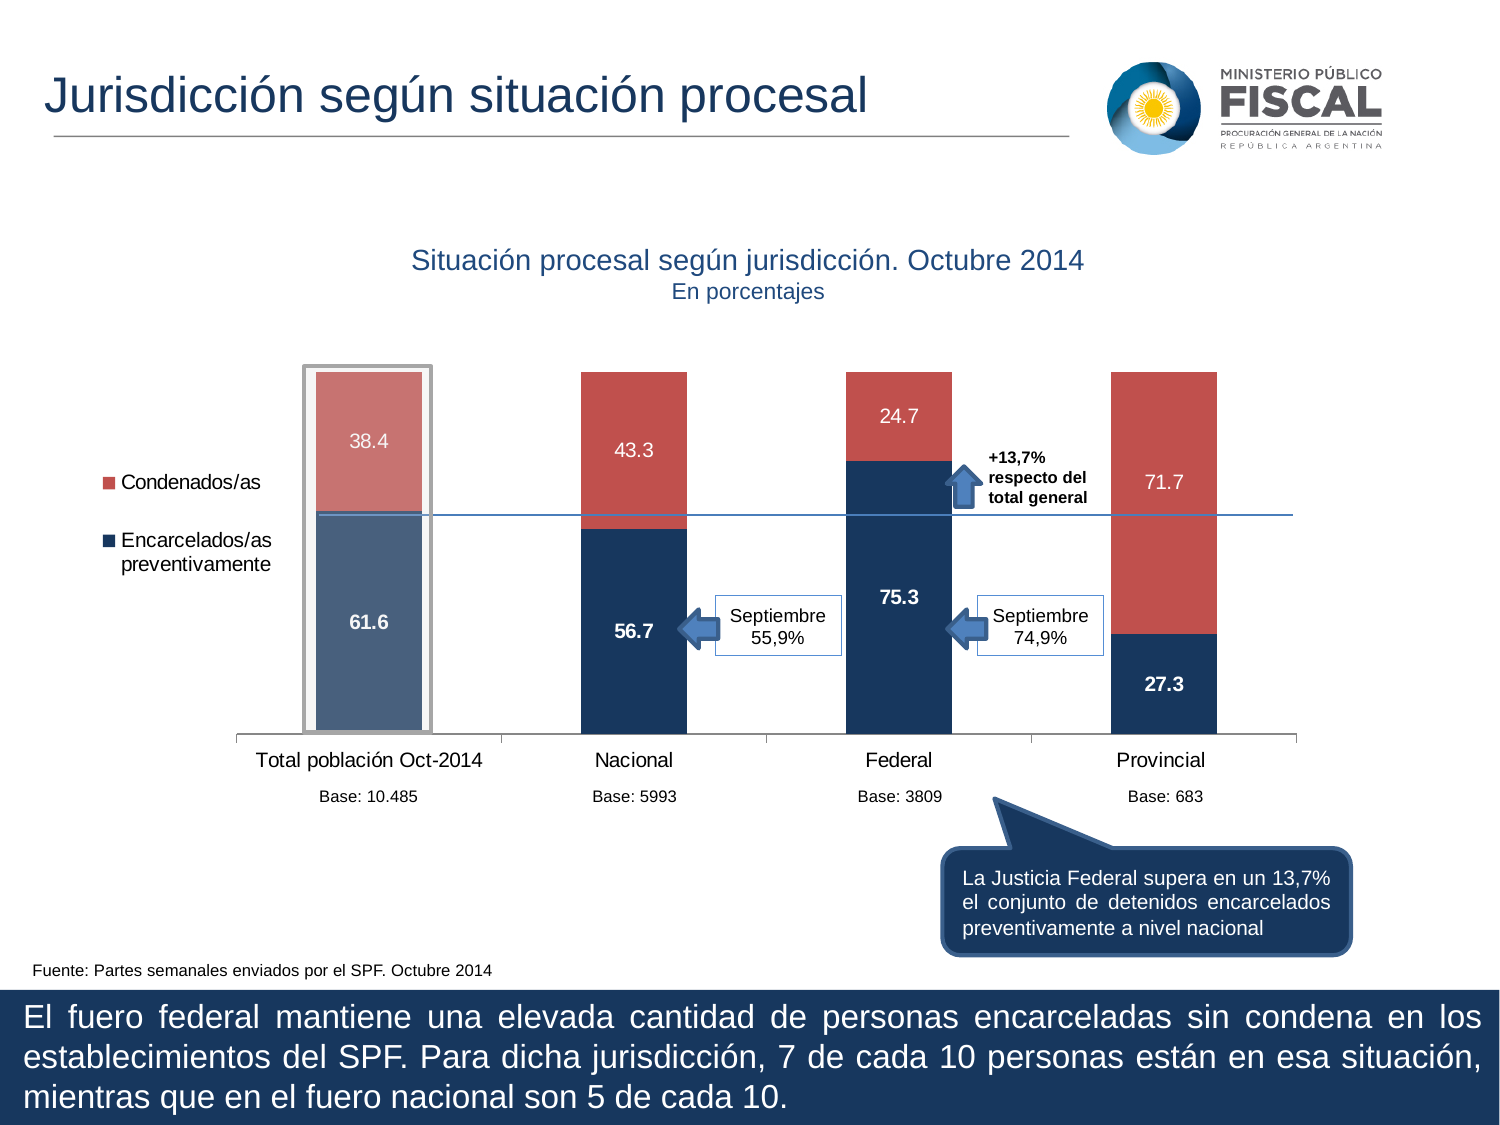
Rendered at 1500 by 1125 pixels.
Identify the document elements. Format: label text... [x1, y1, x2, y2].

chart [76, 356, 1341, 799]
text_box La Justicia Federal supera en un 13,7% el conjunto de detenidos encarcelados preventivamente a nivel nacional [940, 807, 1354, 958]
text_box Jurisdicción según situación procesal [29, 55, 1140, 149]
text_box Situación procesal según jurisdicción. Octubre 2014 En porcentajes [340, 234, 1156, 312]
text_box [0, 988, 1500, 1125]
text_box Base: 3809 [842, 807, 958, 813]
text_box Base: 10.485 [304, 807, 433, 813]
picture [0, 0, 1500, 988]
text_box El fuero federal mantiene una elevada cantidad de personas encarceladas sin condena en los establecimientos del SPF. Para dicha jurisdicción, 7 de cada 10 personas están en esa situación, mientras que en el fuero nacional son 5 de cada 10. [8, 987, 1500, 1123]
text_box Fuente: Partes semanales enviados por el SPF. Octubre 2014 [17, 952, 508, 987]
text_box Base: 5993 [577, 807, 692, 813]
text_box Base: 683 [1113, 807, 1219, 813]
